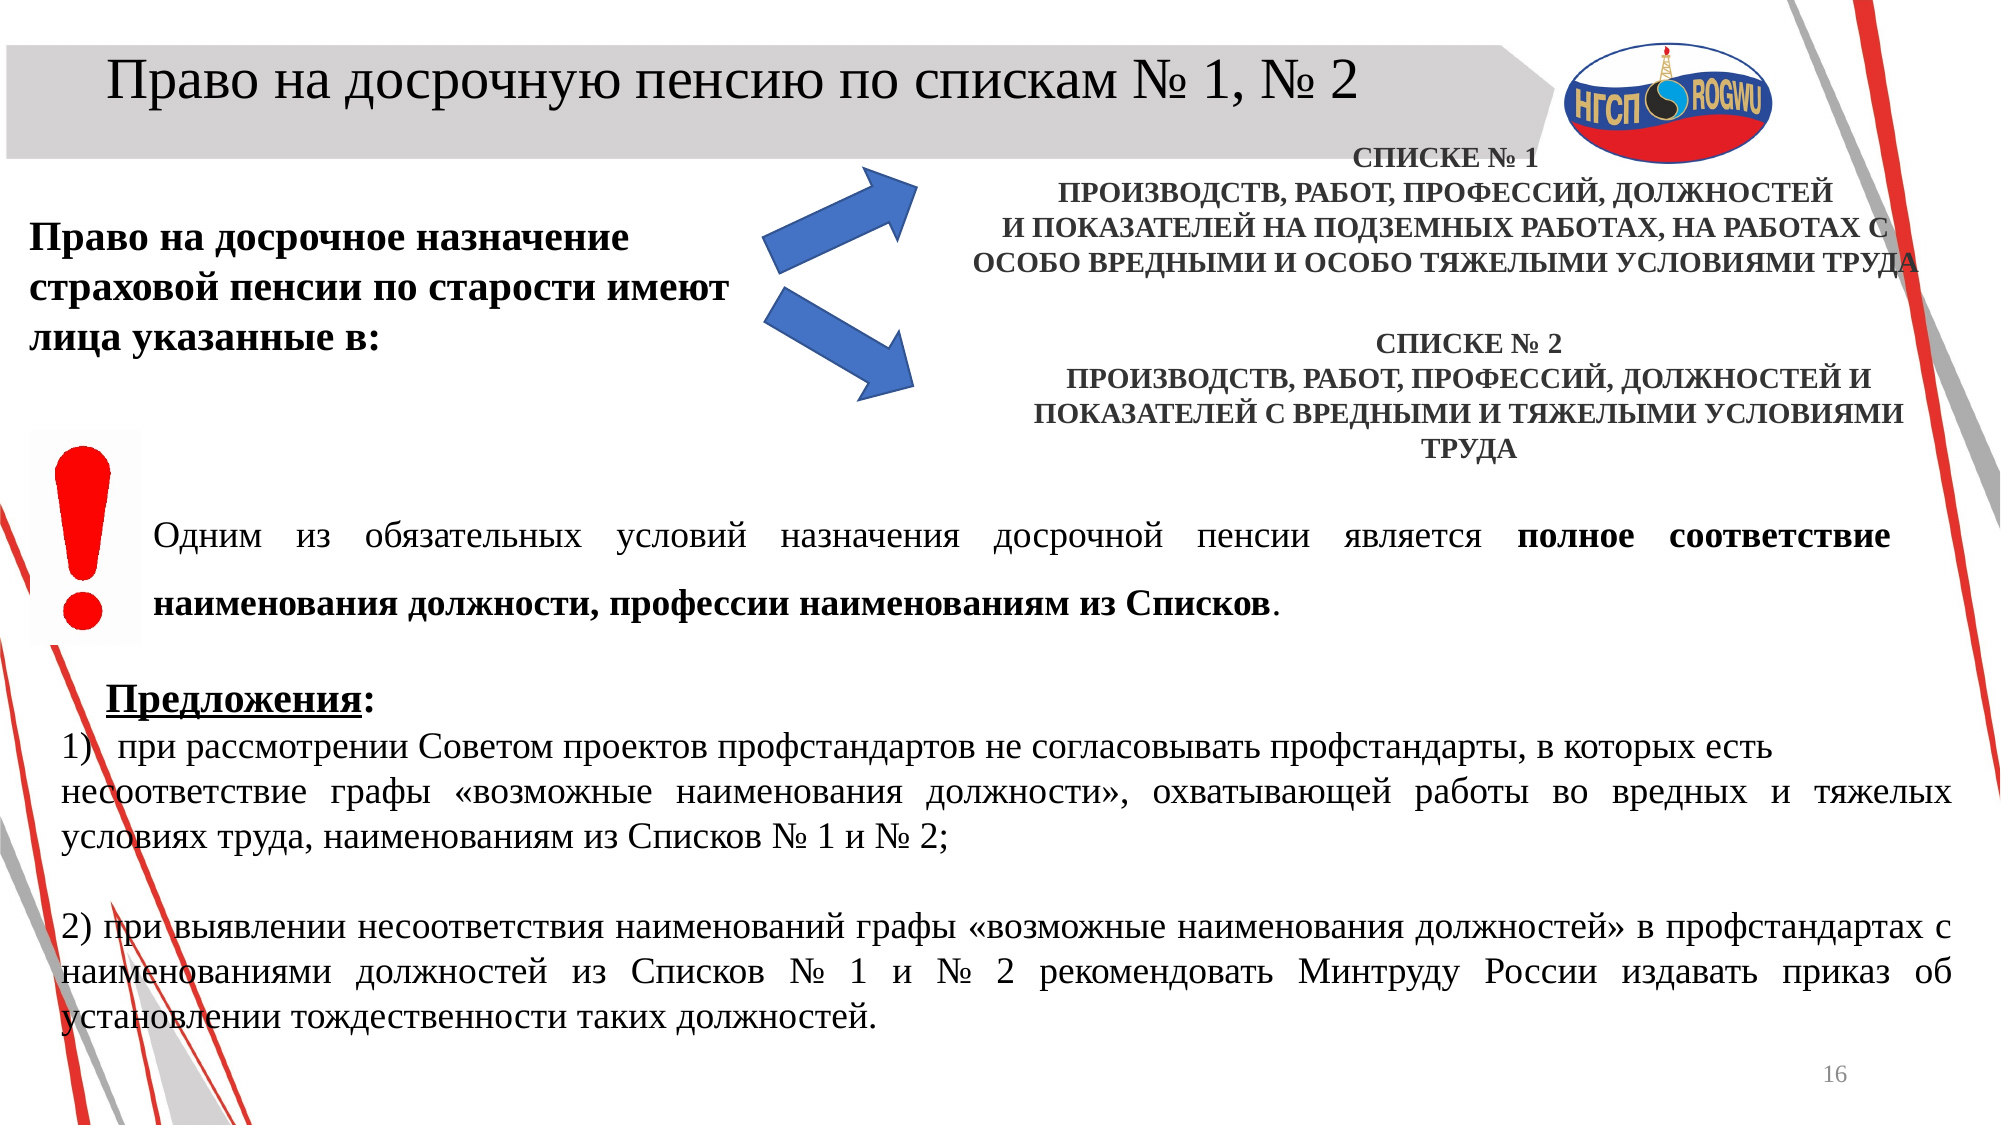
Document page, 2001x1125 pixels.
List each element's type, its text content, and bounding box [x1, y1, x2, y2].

text_box Предложения: при рассмотрении Советом проектов профстандартов не согласовывать профстандарты, в которых есть несоответствие графы «возможные наименования должности», охватывающей работы во вредных и тяжелых условиях труда, наименованиям из Списков № 1 и № 2; 2) при выявлении несоответствия наименований графы «возможные наименования должностей» в профстандартах с наименованиями должностей из Списков № 1 и № 2 рекомендовать Минтруду России издавать приказ об установлении тождественности таких должностей. [46, 663, 1970, 1112]
text_box СПИСКЕ № 1 ПРОИЗВОДСТВ, РАБОТ, ПРОФЕССИЙ, ДОЛЖНОСТЕЙ И ПОКАЗАТЕЛЕЙ НА ПОДЗЕМНЫХ РАБОТАХ, НА РАБОТАХ С ОСОБО ВРЕДНЫМИ И ОСОБО ТЯЖЕЛЫМИ УСЛОВИЯМИ ТРУДА [945, 130, 1946, 286]
text_box Право на досрочную пенсию по спискам № 1, № 2 [91, 40, 1640, 119]
text_box Право на досрочное назначение страховой пенсии по старости имеют лица указанные в: [14, 201, 769, 367]
text_box [763, 286, 915, 402]
picture [0, 0, 2001, 1125]
text_box Одним из обязательных условий назначения досрочной пенсии является полное соответствие наименования должности, профессии наименованиям из Списков. [141, 480, 1906, 631]
text_box СПИСКЕ № 2 ПРОИЗВОДСТВ, РАБОТ, ПРОФЕССИЙ, ДОЛЖНОСТЕЙ И ПОКАЗАТЕЛЕЙ С ВРЕДНЫМИ И ТЯЖЕЛЫМИ УСЛОВИЯМИ ТРУДА [969, 316, 1970, 472]
text_box [761, 166, 918, 275]
